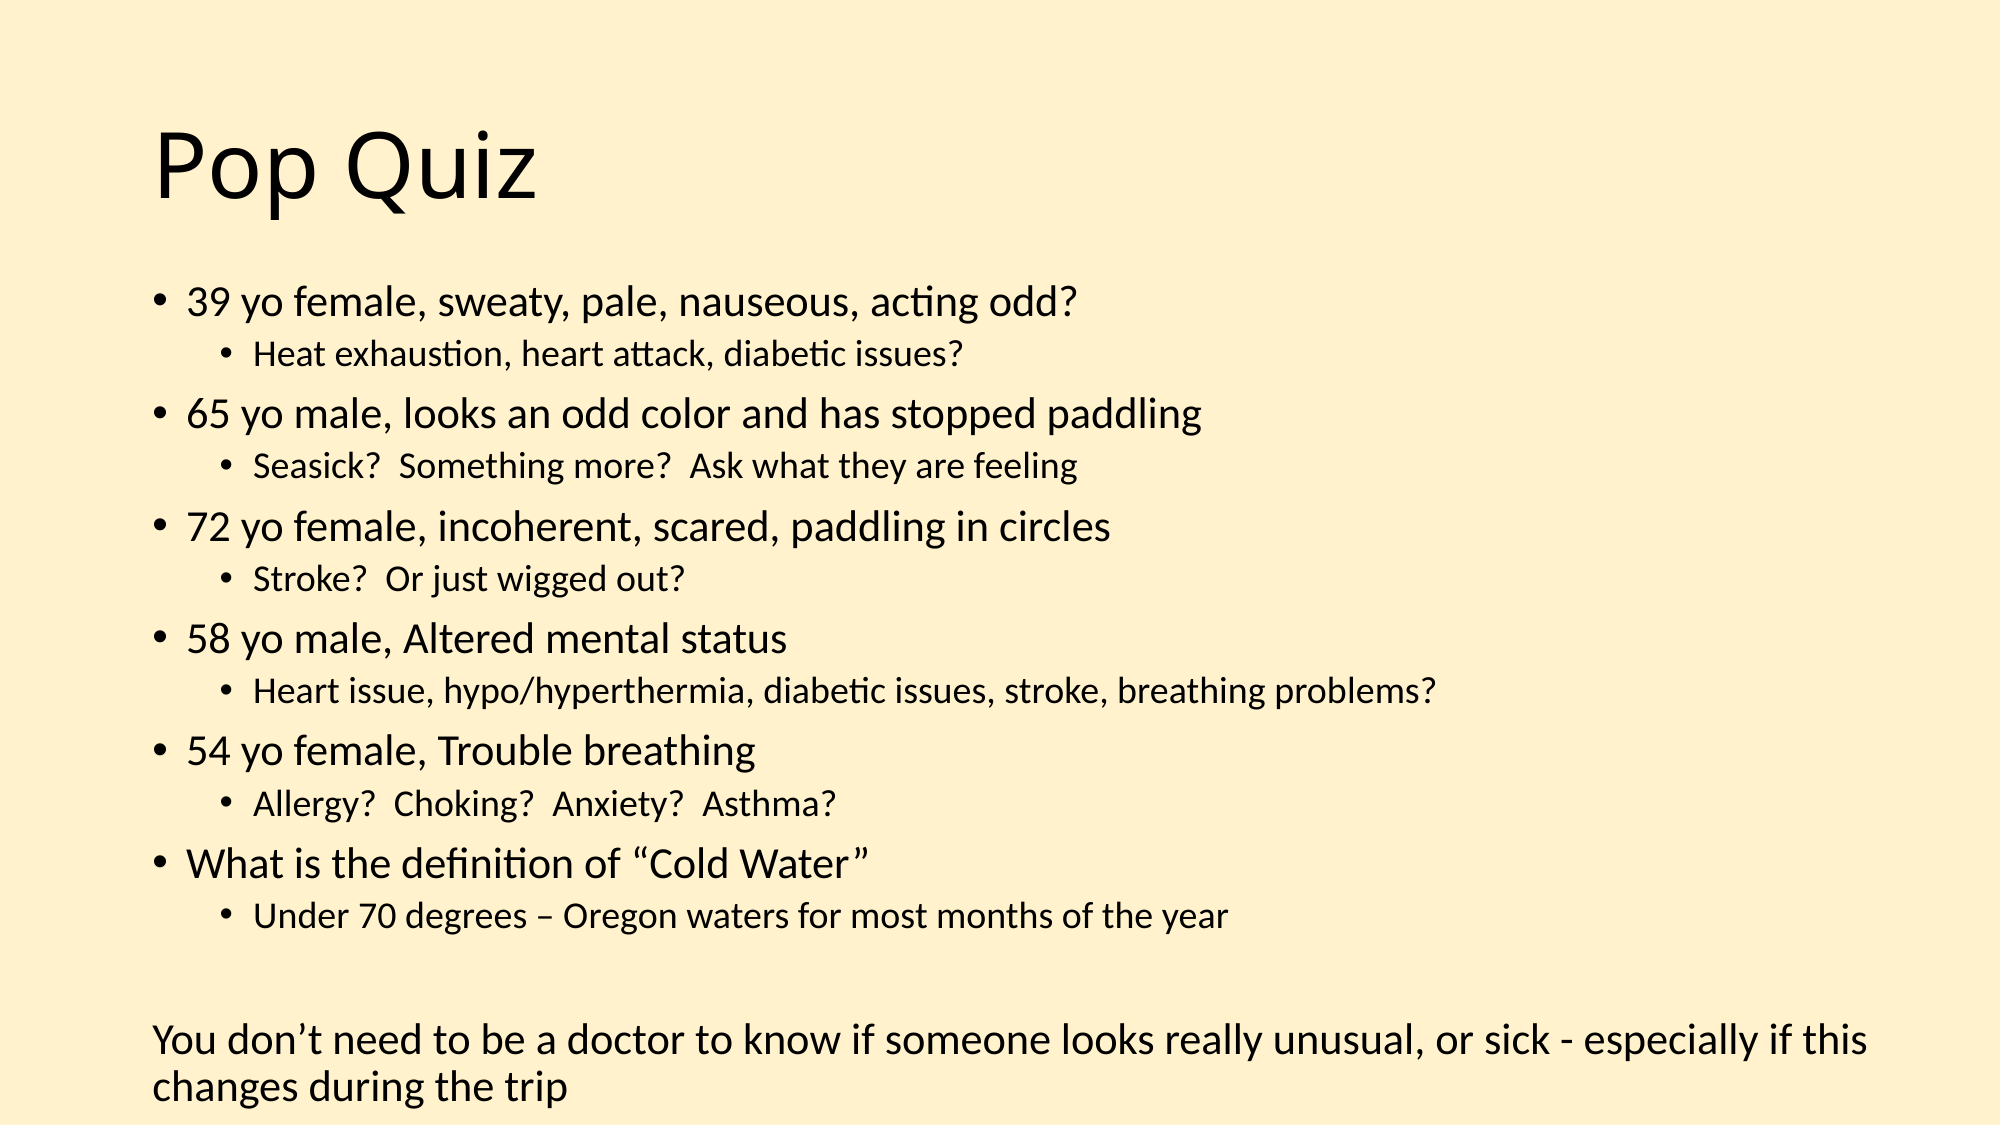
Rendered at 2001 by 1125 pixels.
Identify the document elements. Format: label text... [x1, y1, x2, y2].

list 39 yo female, sweaty, pale, nauseous, acting odd? Heat exhaustion, heart attack, diabetic issues? 65 yo male, looks an odd color and has stopped paddling Seasick? Something more? Ask what they are feeling 72 yo female, incoherent, scared, paddling in circles Stroke? Or just wigged out? 58 yo male, Altered mental status Heart issue, hypo/hyperthermia, diabetic issues, stroke, breathing problems? 54 yo female, Trouble breathing Allergy? Choking? Anxiety? Asthma? What is the definition of “Cold Water” Under 70 degrees – Oregon waters for most months of the year You don’t need to be a doctor to know if someone looks really unusual, or sick - especially if this changes during the trip [137, 270, 1953, 1125]
title Pop Quiz [137, 59, 1863, 270]
